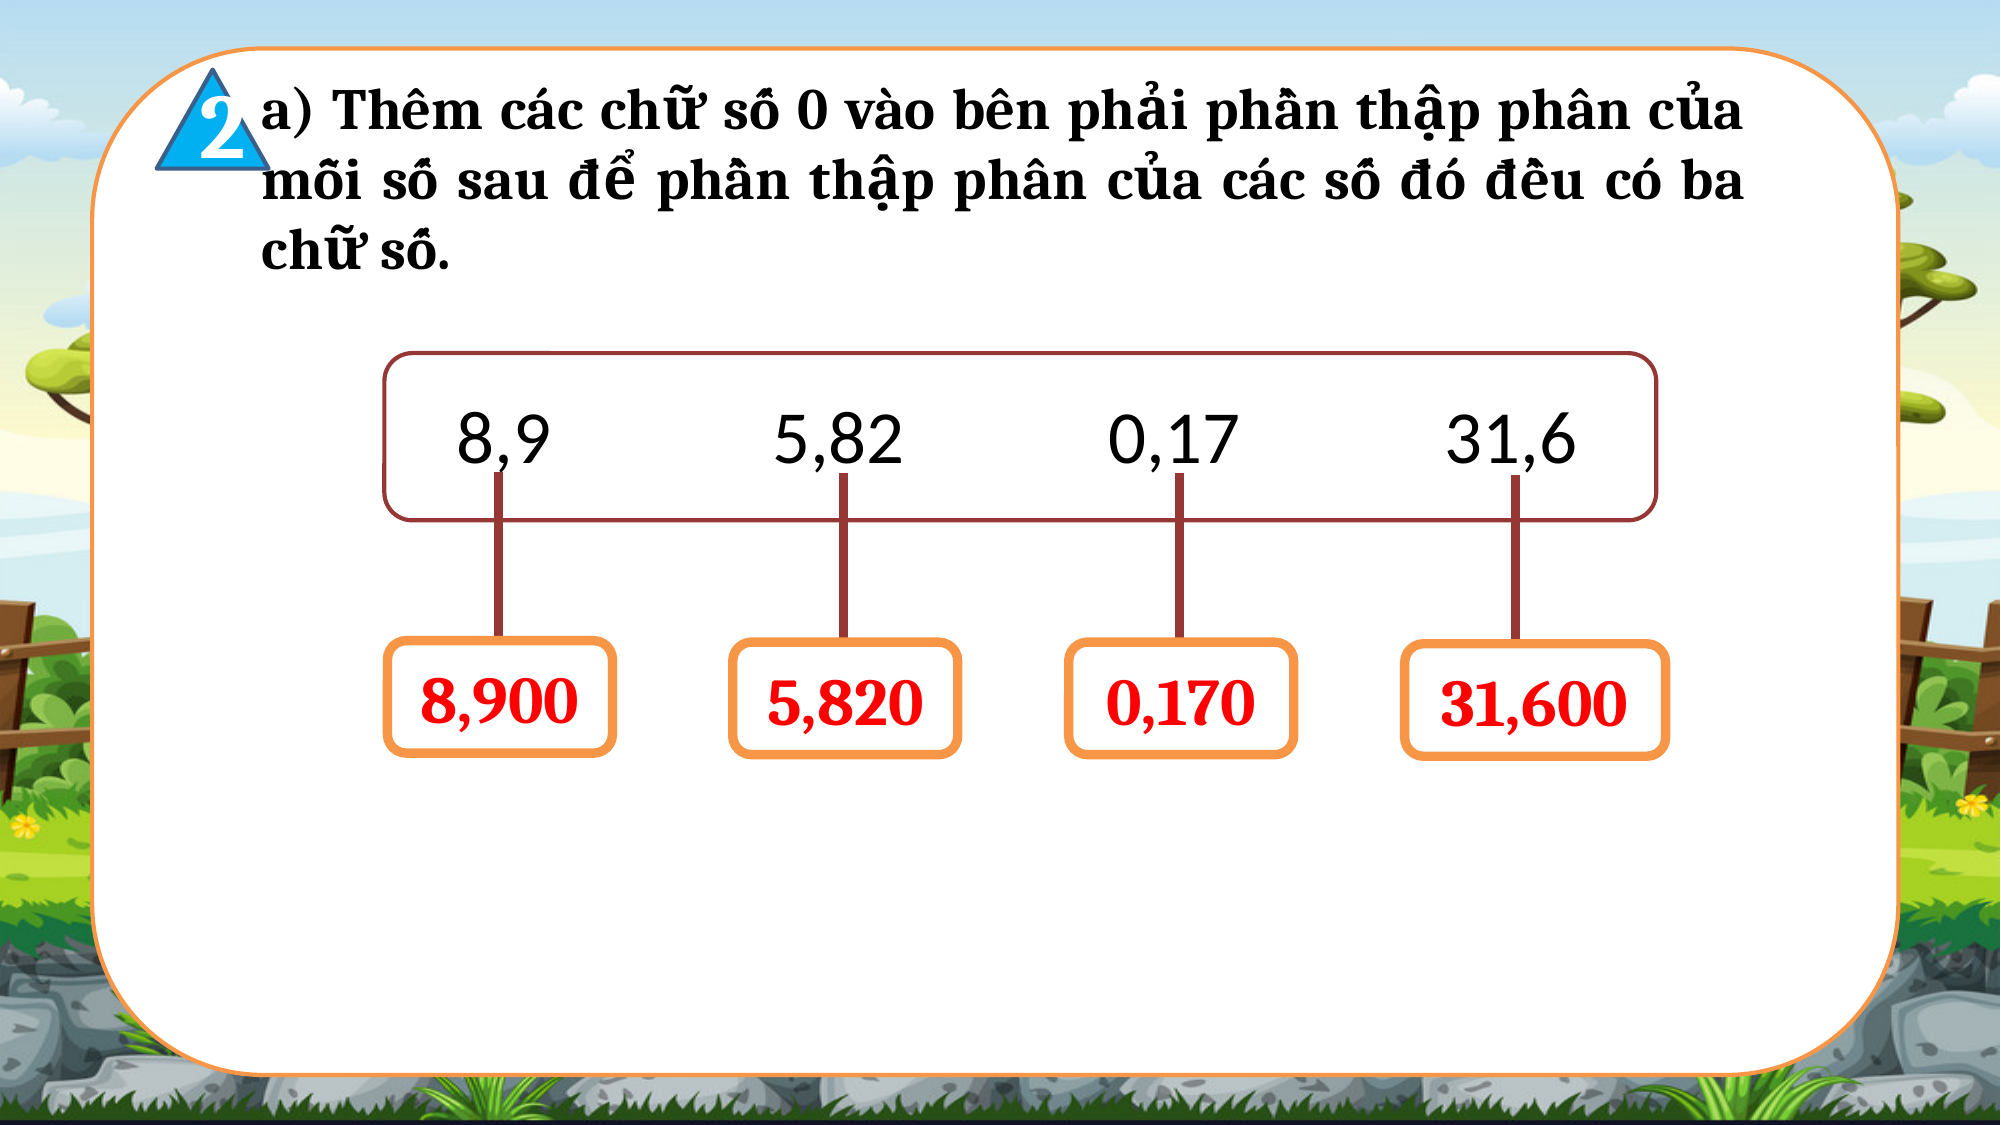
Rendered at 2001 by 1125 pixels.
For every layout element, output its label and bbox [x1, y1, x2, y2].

text_box [384, 352, 1666, 521]
picture [0, 0, 2000, 1125]
